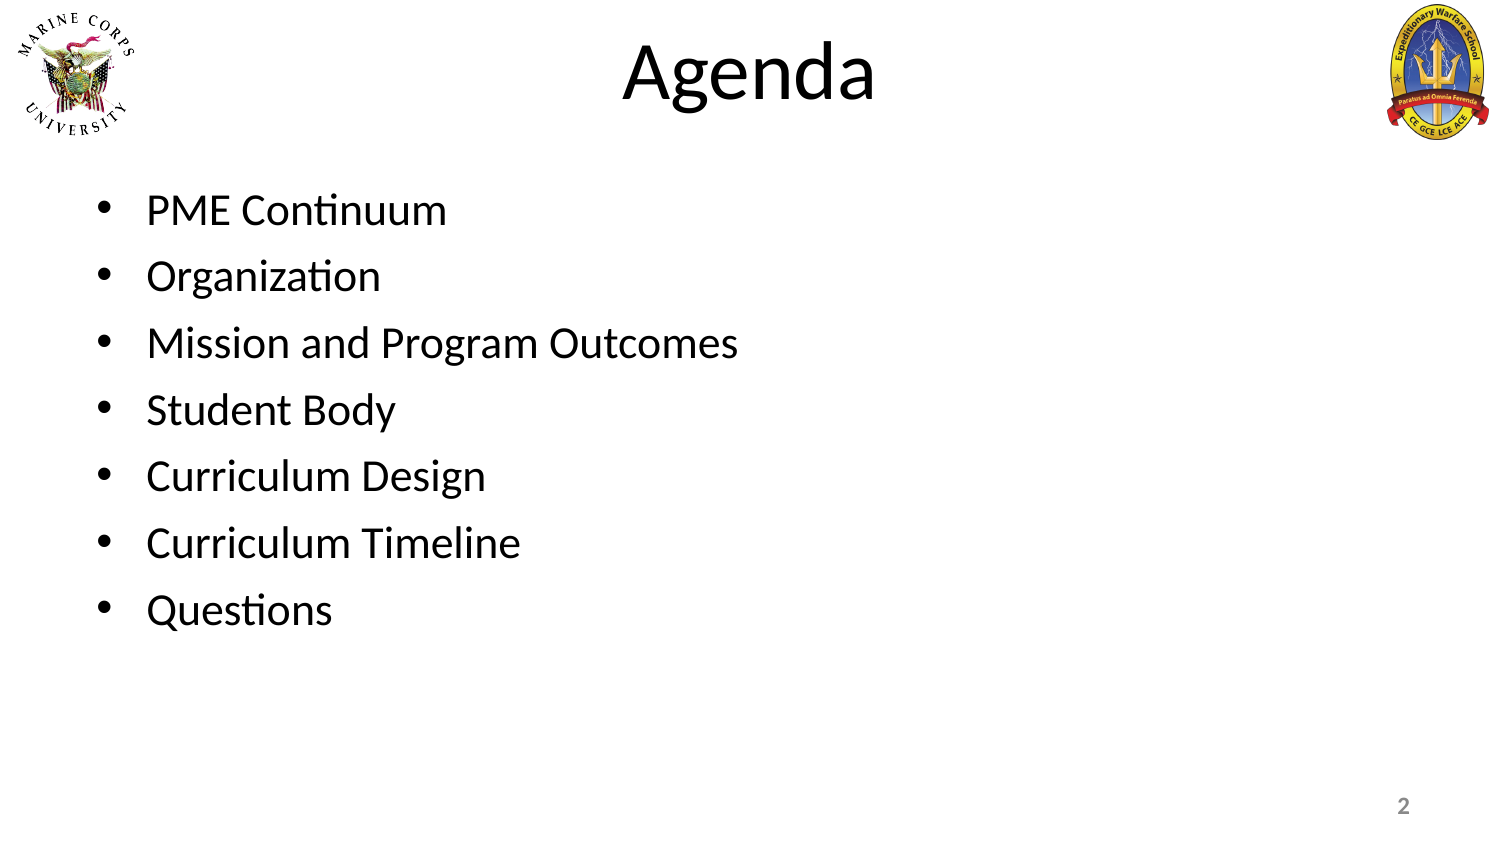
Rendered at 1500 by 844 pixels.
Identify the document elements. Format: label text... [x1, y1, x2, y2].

title Agenda [75, 0, 1425, 137]
list PME Continuum Organization Mission and Program Outcomes Student Body Curriculum Design Curriculum Timeline Questions [75, 171, 1425, 729]
slide_number 2 [1074, 782, 1425, 827]
picture [0, 0, 152, 150]
picture [1387, 4, 1489, 140]
